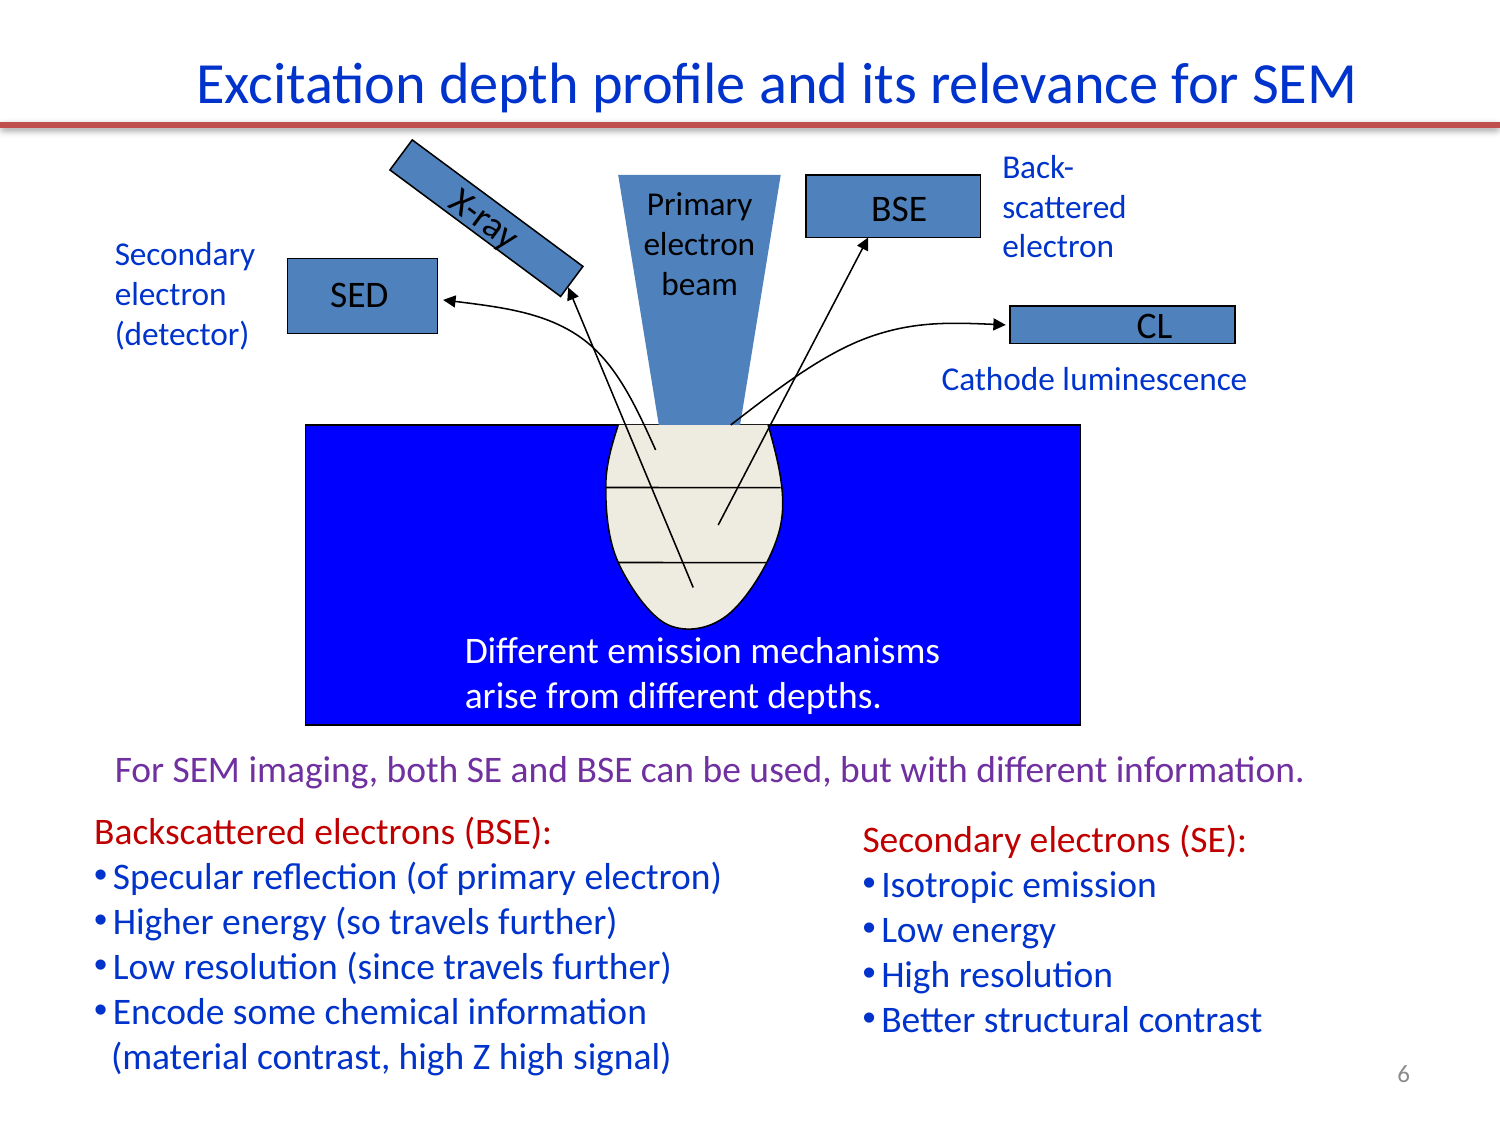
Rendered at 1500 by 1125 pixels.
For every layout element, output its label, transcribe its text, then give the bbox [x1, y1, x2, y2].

slide_number 6 [1074, 1042, 1425, 1103]
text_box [99, 137, 1265, 726]
text_box Secondary electrons (SE): Isotropic emission Low energy High resolution Better structural contrast [847, 807, 1278, 1048]
text_box Backscattered electrons (BSE): Specular reflection (of primary electron) Higher energy (so travels further) Low resolution (since travels further) Encode some chemical information (material contrast, high Z high signal) [79, 799, 738, 1085]
text_box For SEM imaging, both SE and BSE can be used, but with different information. [99, 737, 1338, 798]
text_box Excitation depth profile and its relevance for SEM [181, 37, 1373, 123]
